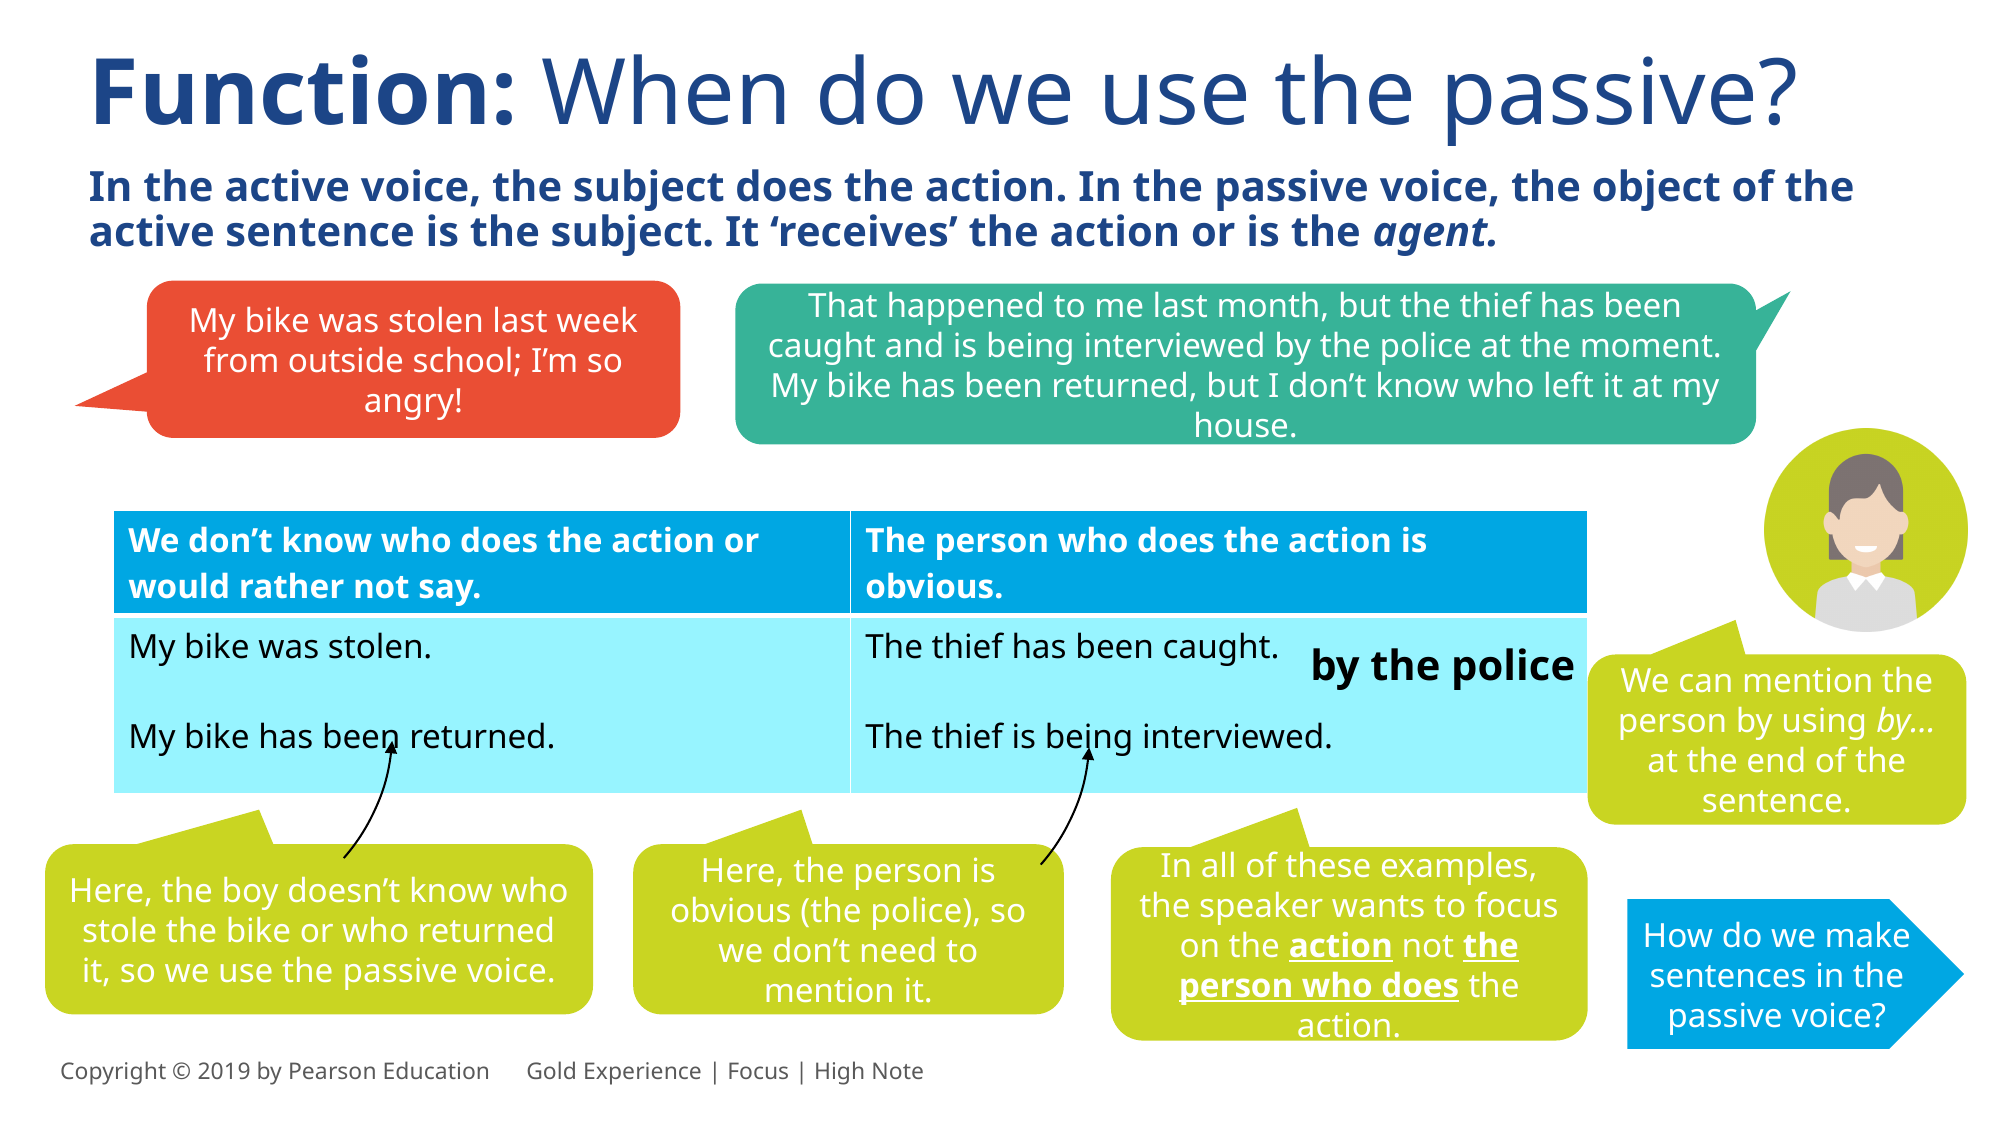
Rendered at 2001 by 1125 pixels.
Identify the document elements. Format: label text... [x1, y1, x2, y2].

text_box Here, the person is obvious (the police), so we don’t need to mention it. [631, 807, 1066, 1017]
text_box How do we make sentences in the passive voice? [1625, 897, 1967, 1052]
text_box That happened to me last month, but the thief has been caught and is being interviewed by the police at the moment. My bike has been returned, but I don’t know who left it at my house. [733, 281, 1793, 447]
text_box by the police [1295, 631, 1591, 697]
footer Copyright © 2019 by Pearson Education Gold Experience | Focus | High Note [45, 1040, 1084, 1101]
table_cell The thief has been caught. The thief is being interviewed. [851, 618, 1587, 793]
table_cell My bike was stolen. My bike has been returned. [114, 618, 850, 793]
table_header The person who does the action is obvious. [851, 511, 1587, 613]
picture [1763, 427, 1968, 632]
text_box We can mention the person by using by… at the end of the sentence. [1585, 617, 1969, 827]
title Function: When do we use the passive? [73, 37, 1870, 158]
table_header We don’t know who does the action or would rather not say. [114, 511, 850, 613]
text_box In all of these examples, the speaker wants to focus on the action not the person who does the action. [1108, 805, 1590, 1043]
text_box [218, 739, 398, 859]
text_box My bike was stolen last week from outside school; I’m so angry! [72, 278, 683, 440]
text_box Here, the boy doesn’t know who stole the bike or who returned it, so we use the passive voice. [43, 807, 596, 1017]
list In the active voice, the subject does the action. In the passive voice, the object of the active sentence is the subject. It ‘receives’ the action or is the agent. [73, 158, 1893, 279]
text_box [915, 746, 1095, 866]
